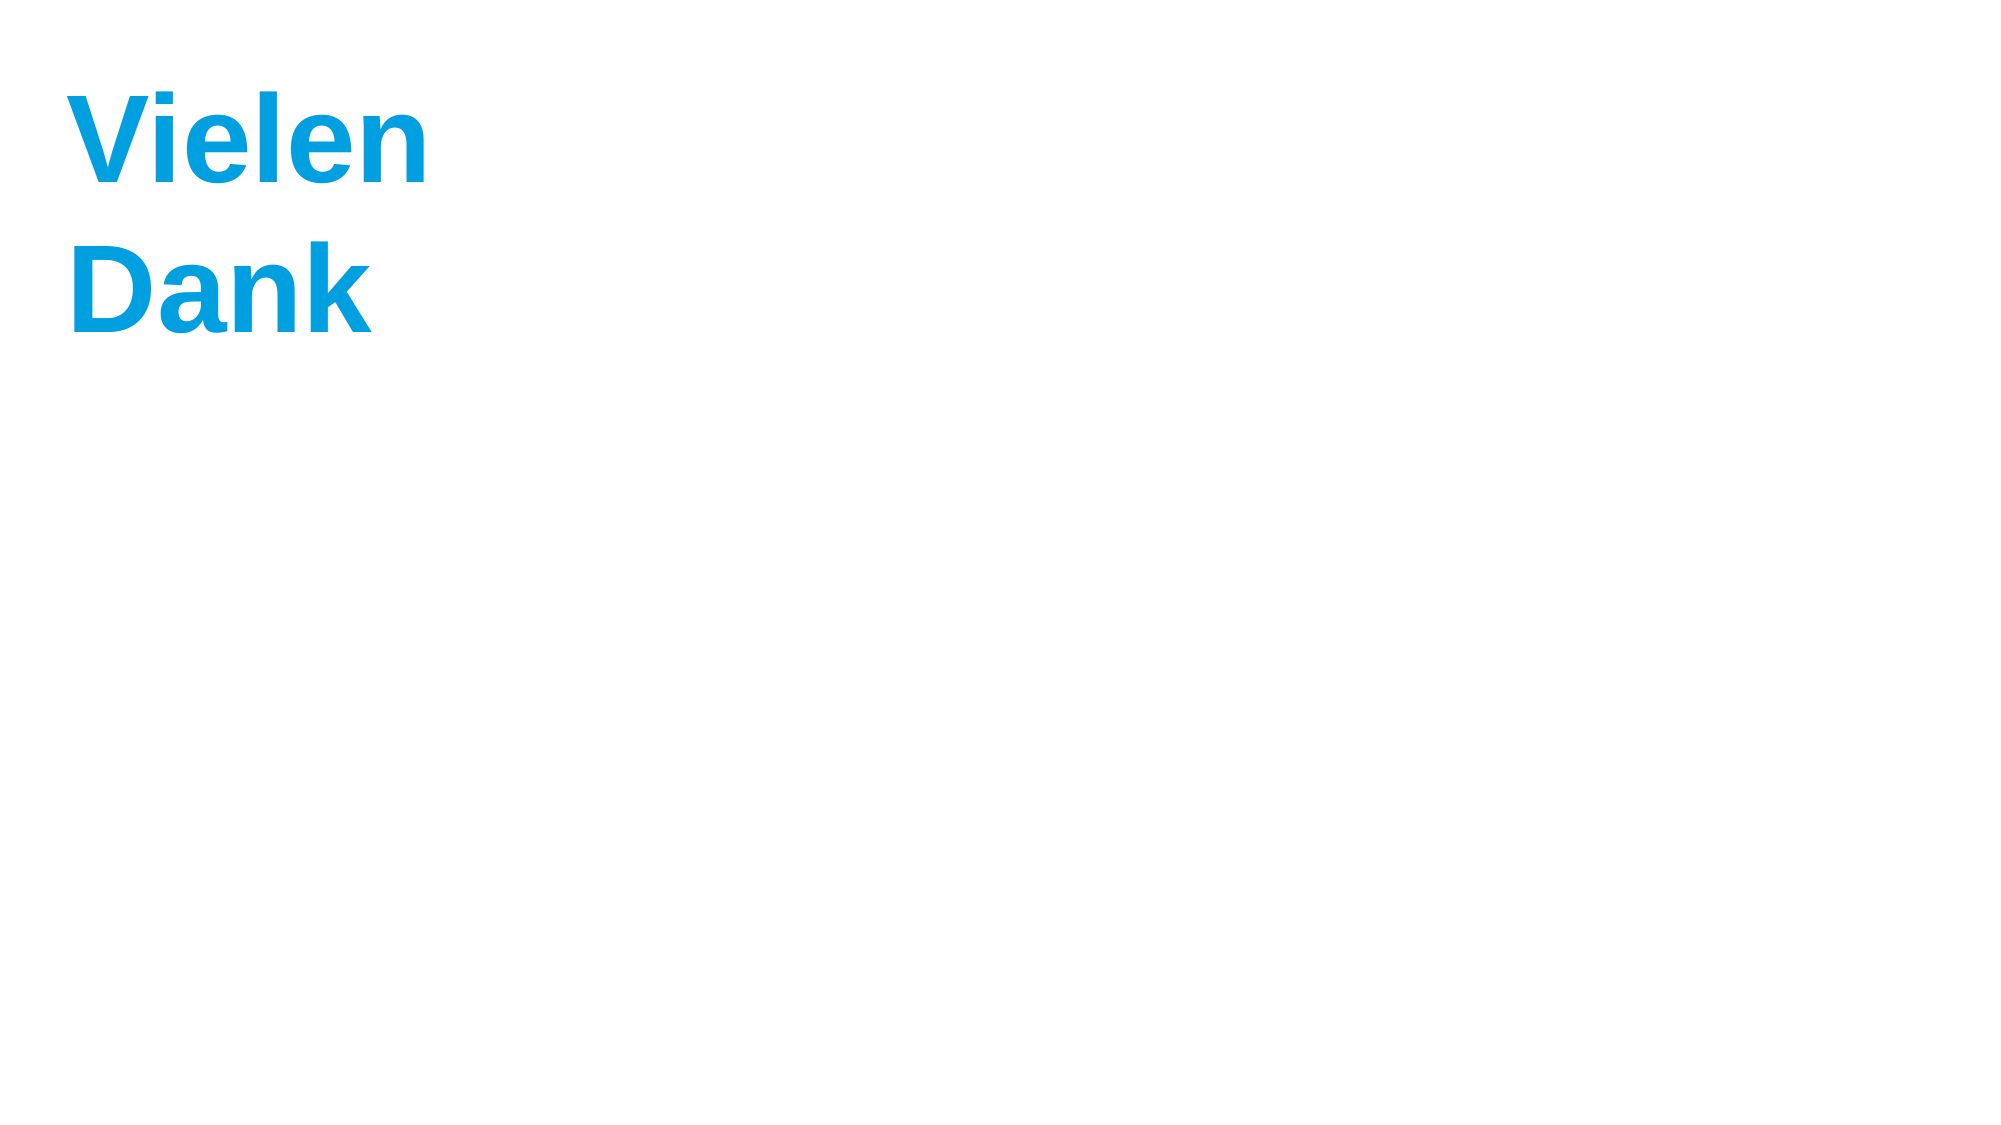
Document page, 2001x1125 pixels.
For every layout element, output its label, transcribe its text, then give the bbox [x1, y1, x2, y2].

title Vielen Dank [66, 57, 1933, 634]
